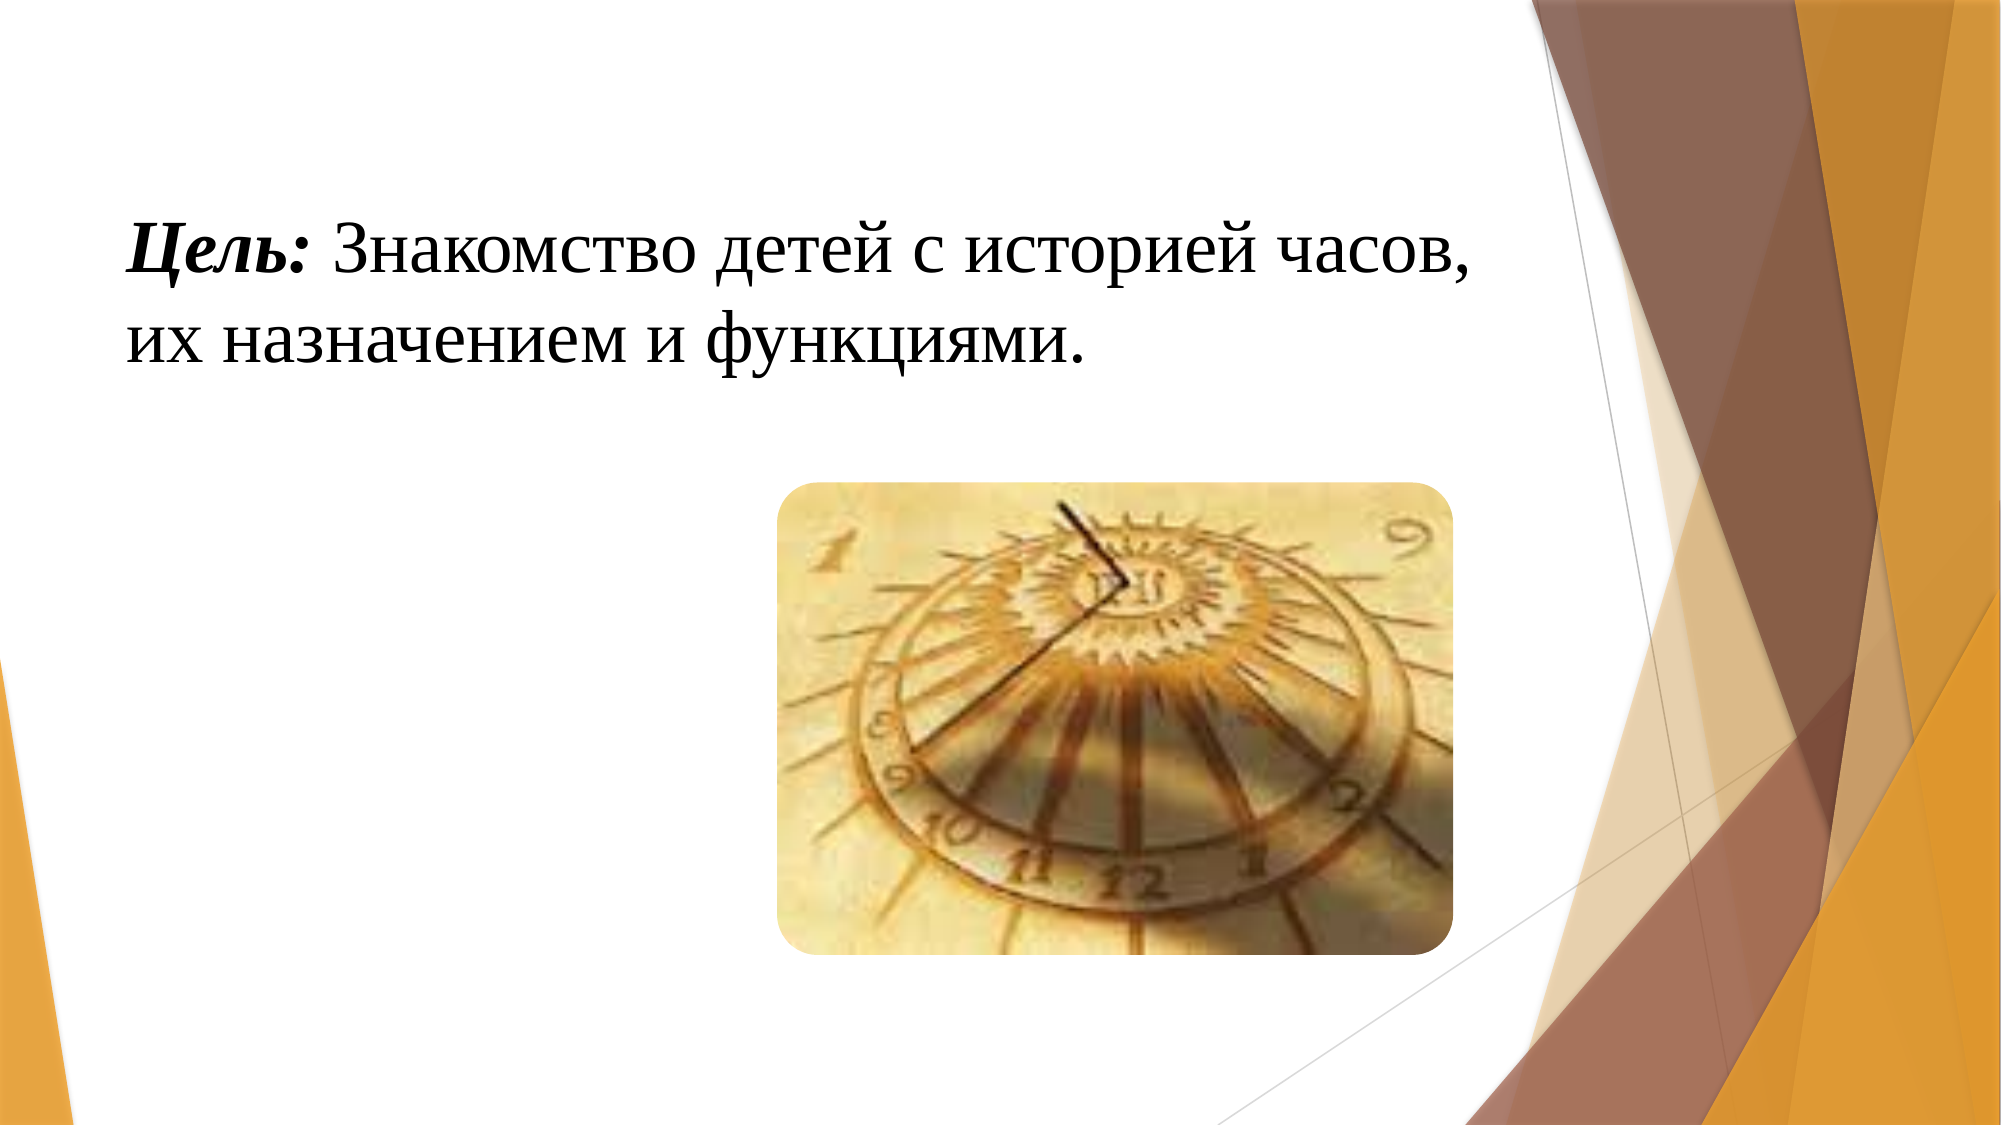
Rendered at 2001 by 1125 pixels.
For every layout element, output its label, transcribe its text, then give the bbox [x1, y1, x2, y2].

title Цель: Знакомство детей с историей часов, их назначением и функциями. [111, 99, 1522, 317]
picture [776, 481, 1454, 956]
